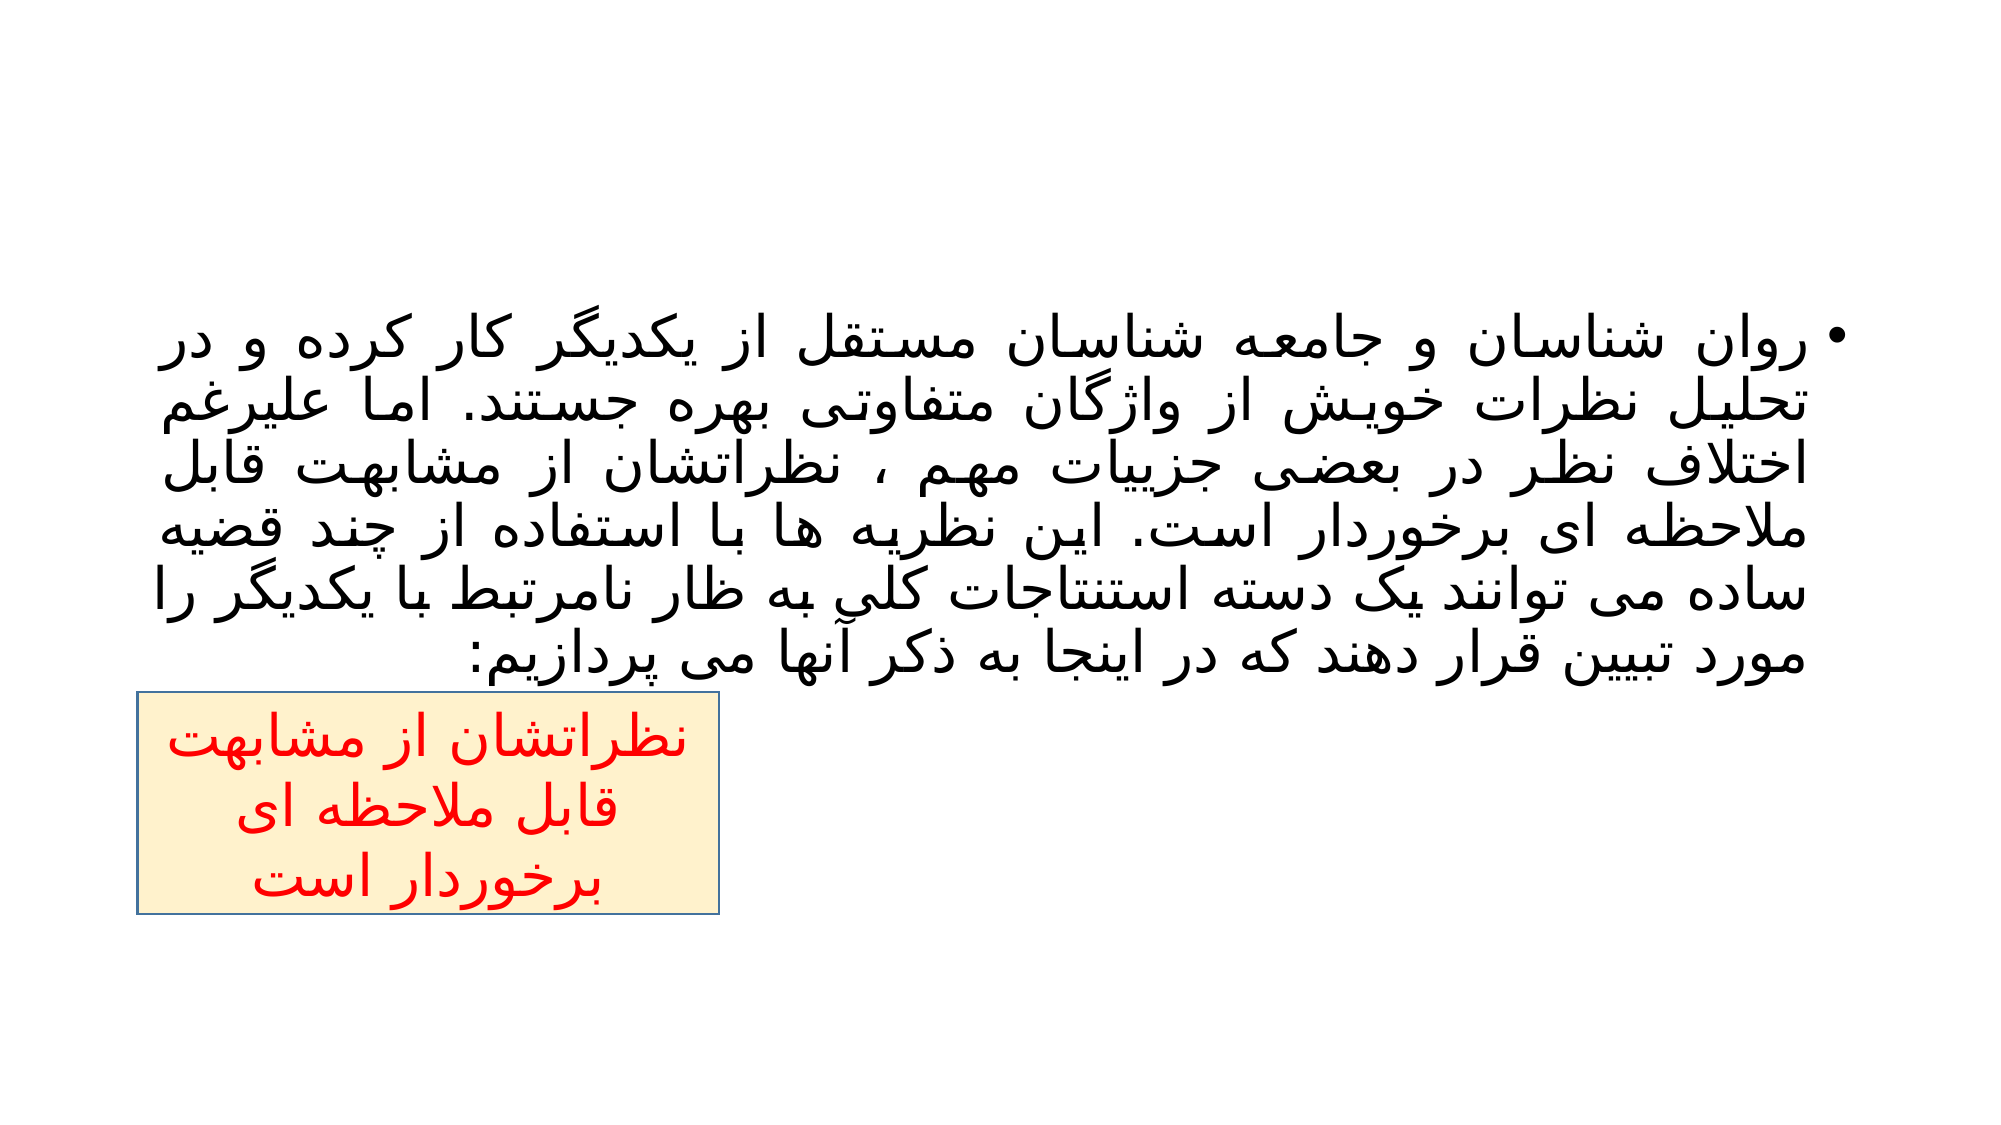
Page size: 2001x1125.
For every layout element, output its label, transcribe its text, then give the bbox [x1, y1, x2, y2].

text_box نظراتشان از مشابهت قابل ملاحظه ای برخوردار است [136, 691, 720, 915]
list روان شناسان و جامعه شناسان مستقل از یکدیگر کار کرده و در تحلیل نظرات خویش از واژگان متفاوتی بهره جستند. اما علیرغم اختلاف نظر در بعضی جزییات مهم ، نظراتشان از مشابهت قابل ملاحظه ای برخوردار است. این نظریه ها با استفاده از چند قضیه ساده می توانند یک دسته استنتاجات کلی به ظار نامرتبط با یکدیگر را مورد تبیین قرار دهند که در اینجا به ذکر آنها می پردازیم: [137, 299, 1863, 1014]
